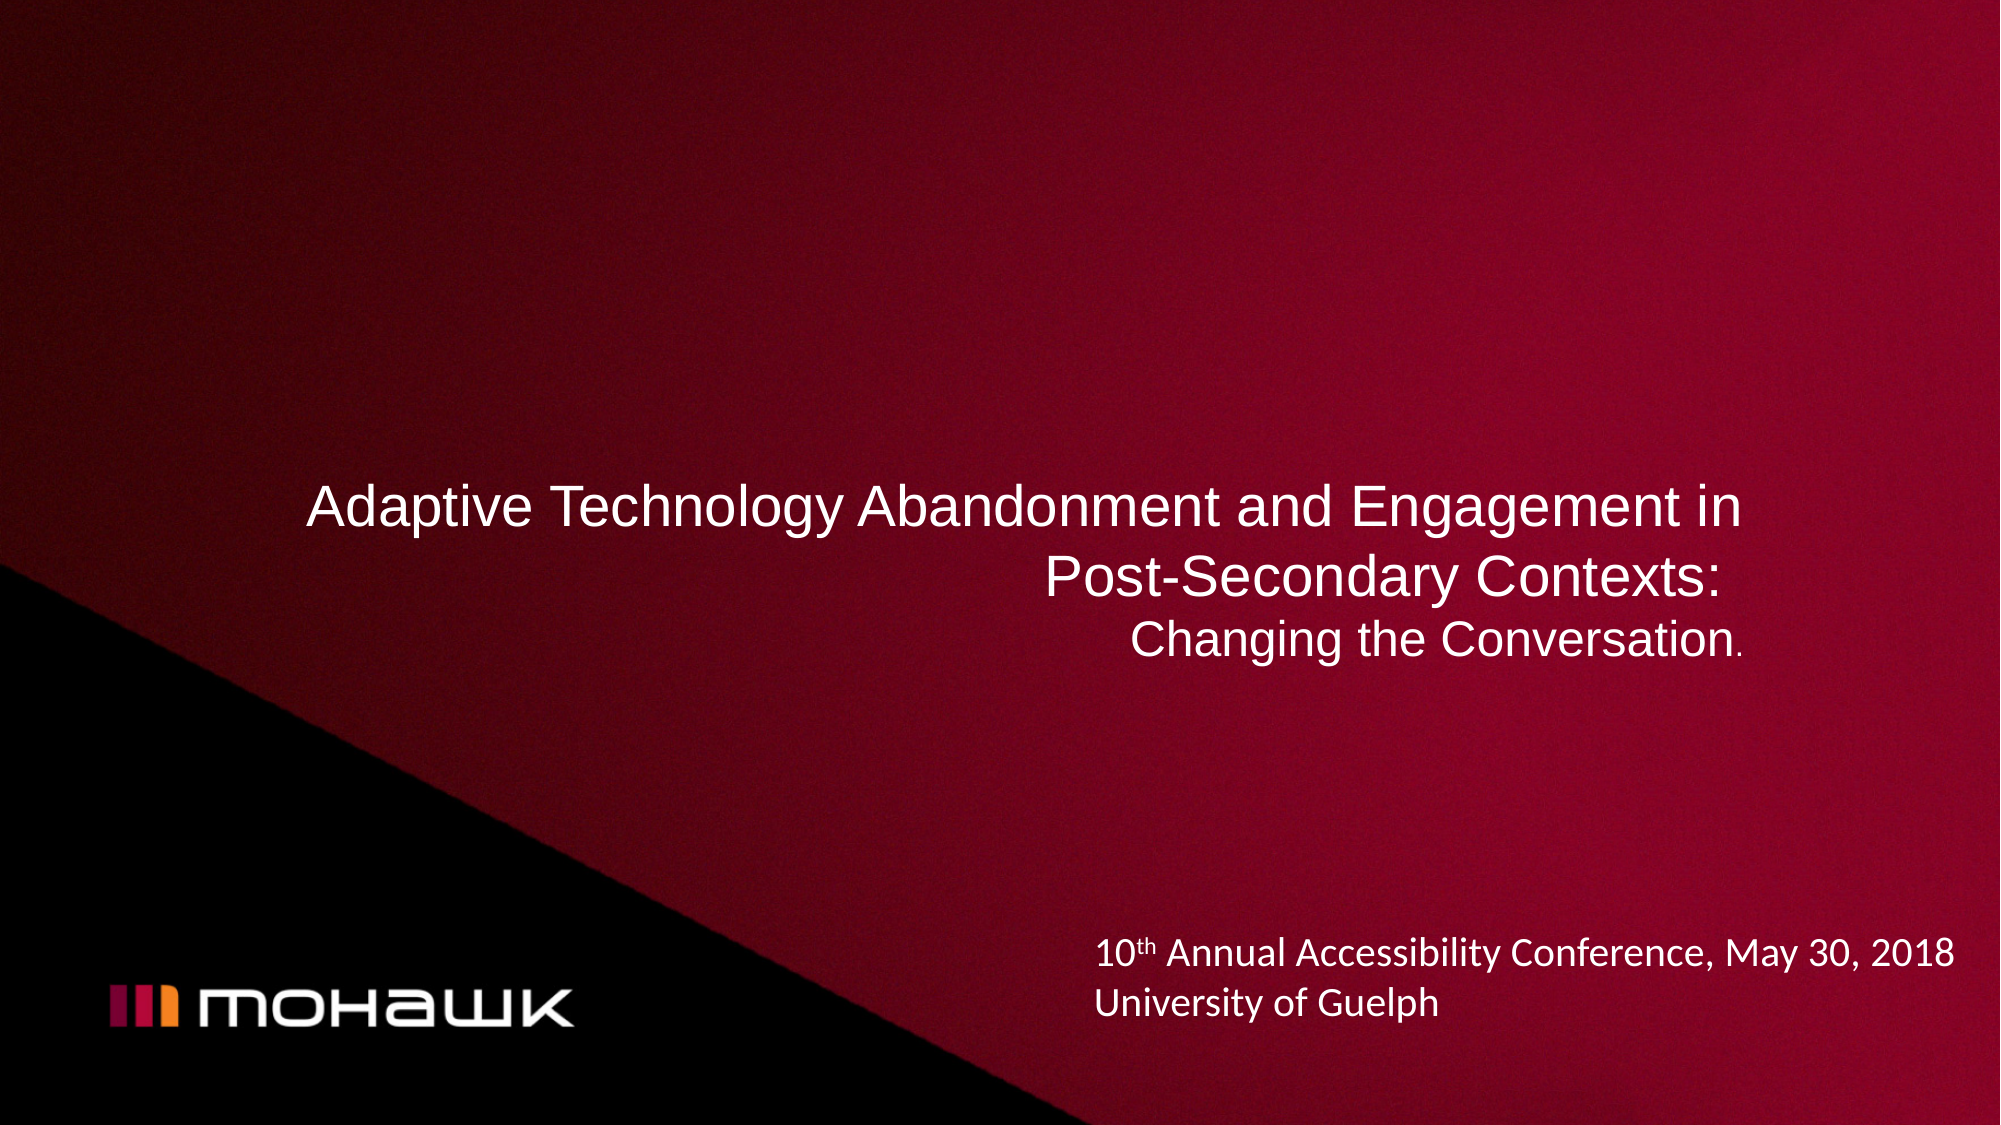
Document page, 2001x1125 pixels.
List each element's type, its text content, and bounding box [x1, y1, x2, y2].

picture [0, 0, 2000, 1125]
text_box 10th Annual Accessibility Conference, May 30, 2018 University of Guelph [1079, 917, 2000, 1033]
title Adaptive Technology Abandonment and Engagement in Post-Secondary Contexts: [145, 489, 1760, 589]
subtitle Changing the Conversation. [841, 591, 1760, 682]
